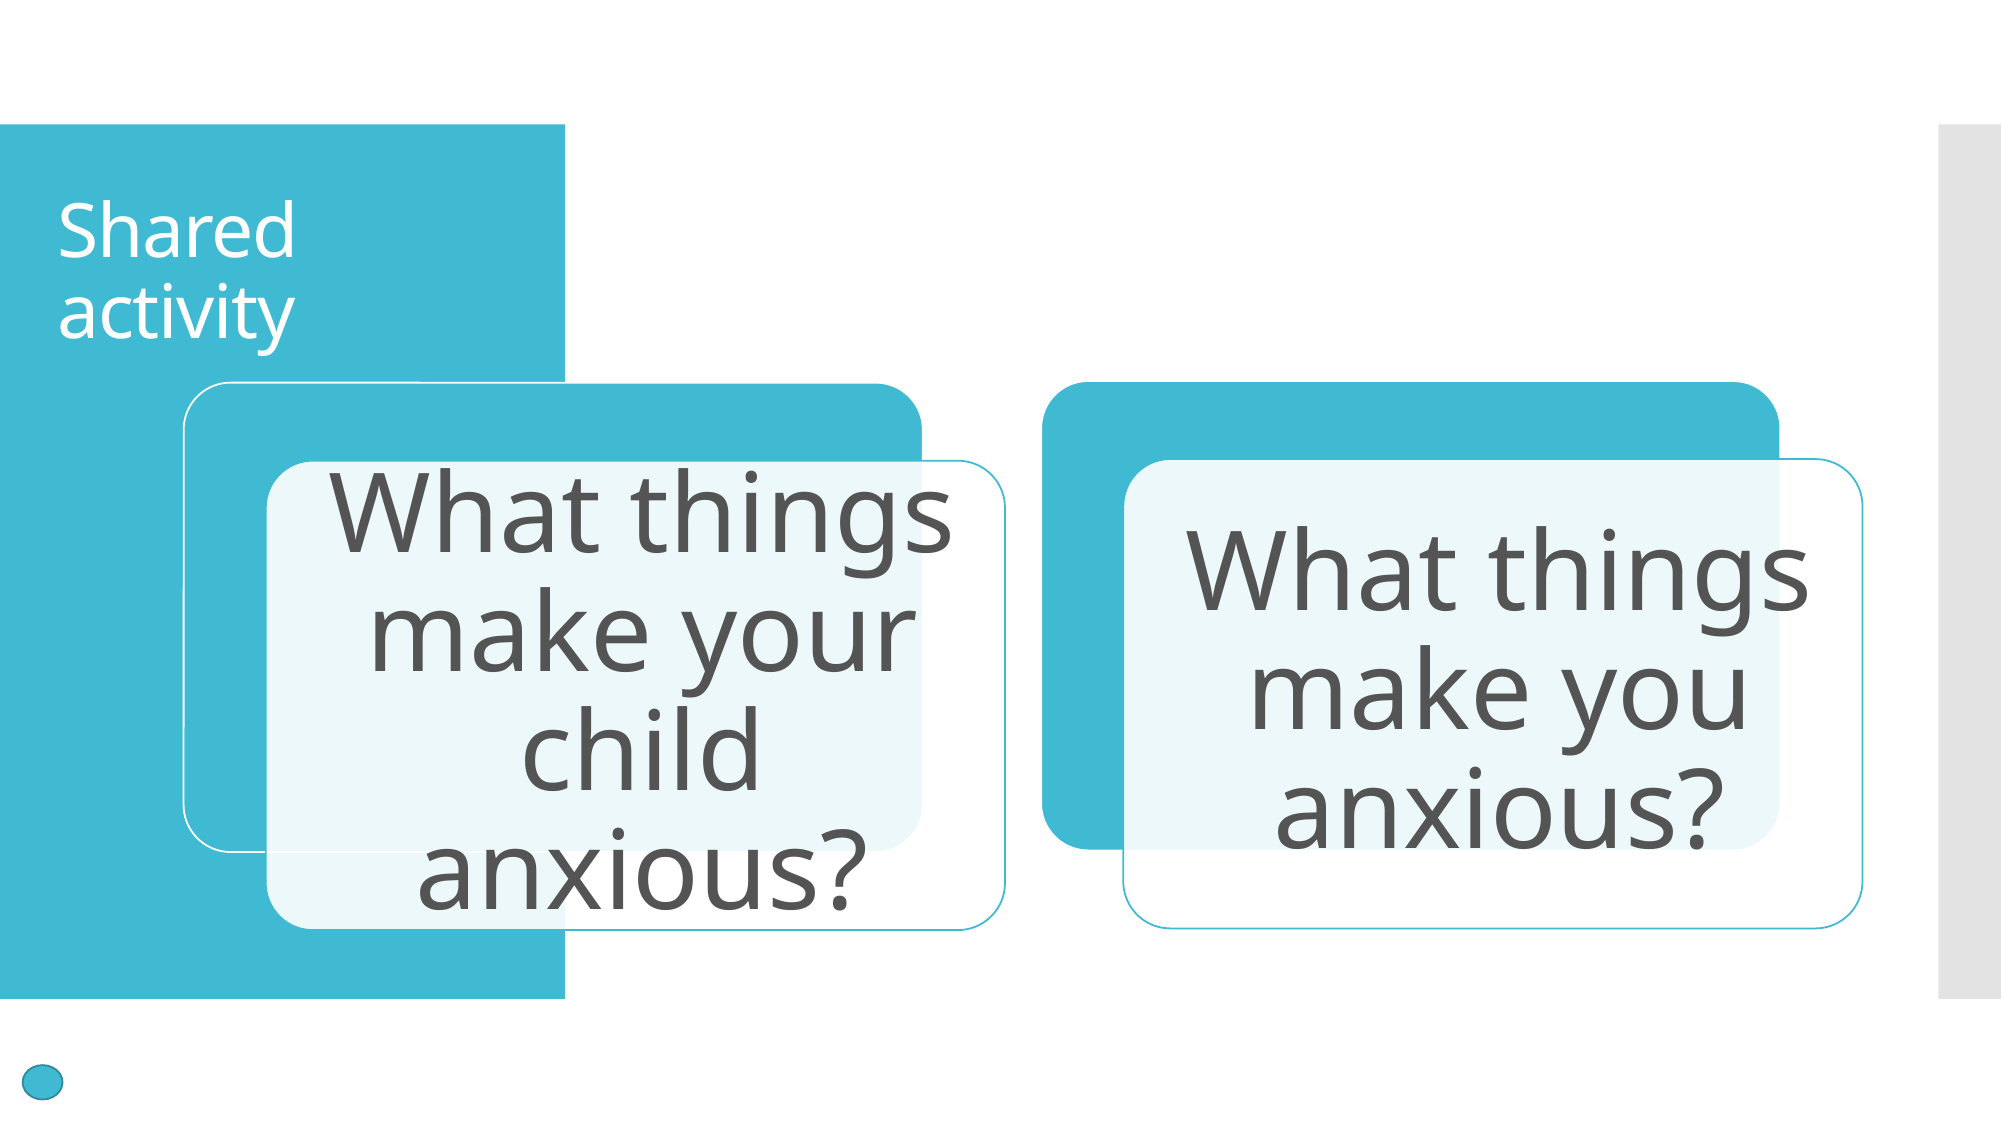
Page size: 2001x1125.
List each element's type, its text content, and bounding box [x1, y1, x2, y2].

title Shared activity [42, 185, 527, 940]
text_box [21, 1064, 64, 1101]
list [137, 299, 1863, 1014]
